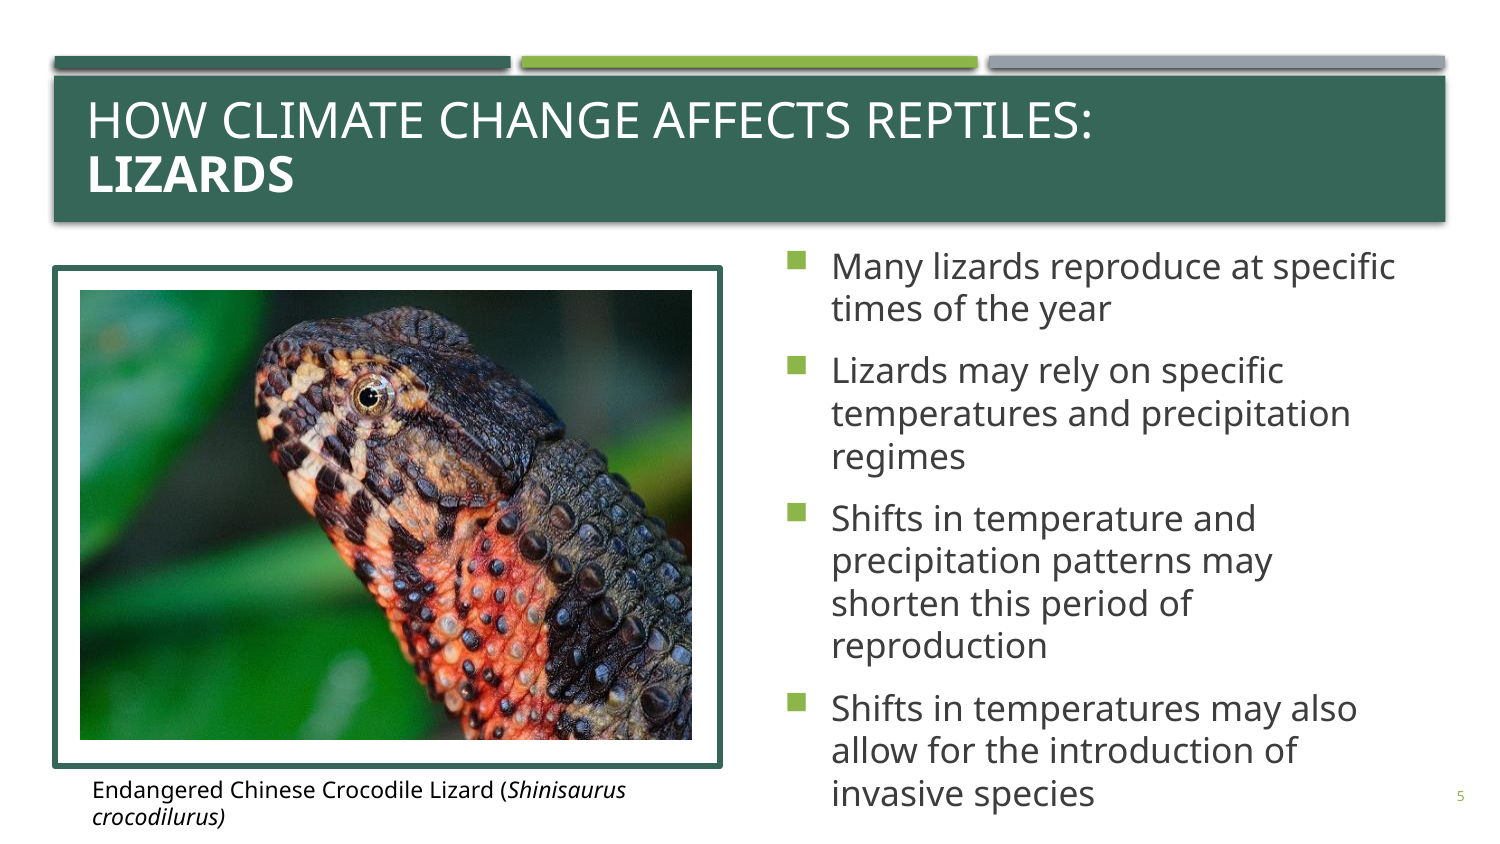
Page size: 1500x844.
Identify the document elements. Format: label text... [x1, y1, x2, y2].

text_box [53, 74, 1447, 223]
text_box [54, 55, 512, 69]
text_box Many lizards reproduce at specific times of the year Lizards may rely on specific temperatures and precipitation regimes Shifts in temperature and precipitation patterns may shorten this period of reproduction Shifts in temperatures may also allow for the introduction of invasive species [769, 167, 1419, 844]
text_box [521, 55, 978, 69]
title How climate change affects reptiles: Lizards [71, 86, 1429, 212]
text_box Endangered Chinese Crocodile Lizard (Shinisaurus crocodilurus) [77, 768, 685, 838]
slide_number 5 [1389, 764, 1480, 830]
picture [80, 289, 692, 740]
text_box [988, 55, 1446, 69]
text_box [53, 266, 722, 768]
